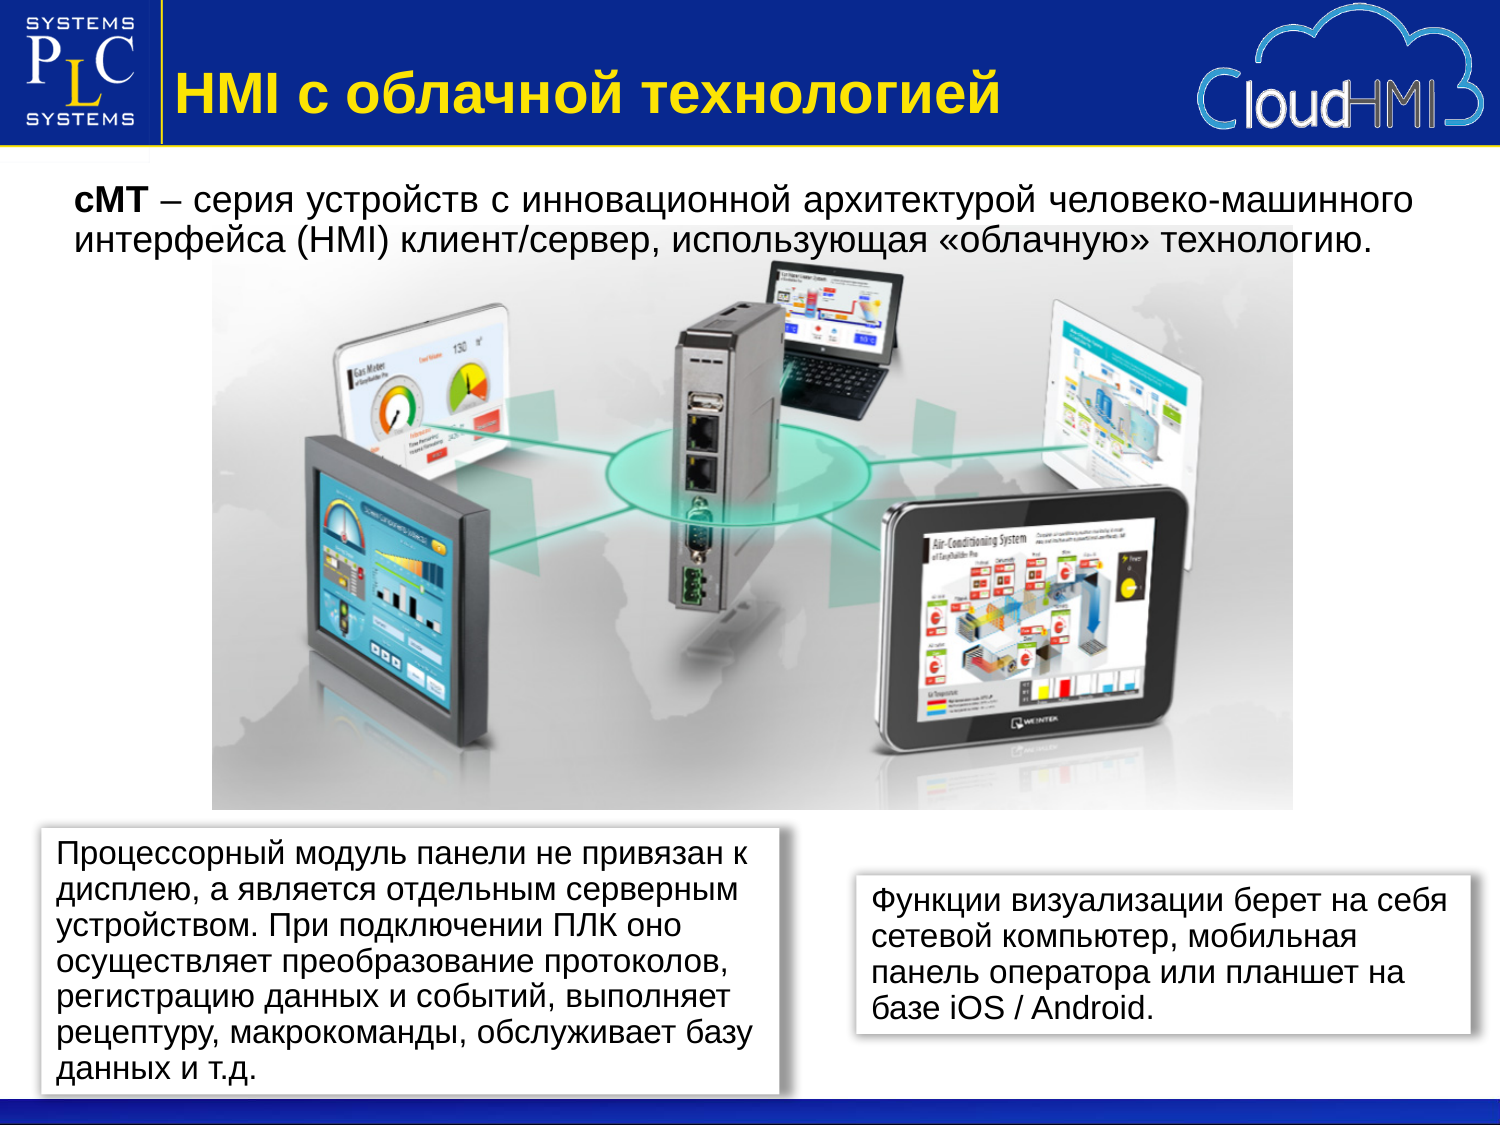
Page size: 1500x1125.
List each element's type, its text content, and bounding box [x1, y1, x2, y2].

picture [0, 0, 1500, 1125]
text_box HMI с облачной технологией [159, 30, 1223, 149]
text_box Процессорный модуль панели не привязан к дисплею, а является отдельным серверным устройством. При подключении ПЛК оно осуществляет преобразование протоколов, регистрацию данных и событий, выполняет рецептуру, макрокоманды, обслуживает базу данных и т.д. [41, 828, 780, 1095]
text_box cMT – серия устройств с инновационной архитектурой человеко-машинного интерфейса (HMI) клиент/сервер, использующая «облачную» технологию. [58, 172, 1430, 269]
text_box Функции визуализации берет на себя сетевой компьютер, мобильная панель оператора или планшет на базе iOS / Android. [856, 875, 1471, 1034]
